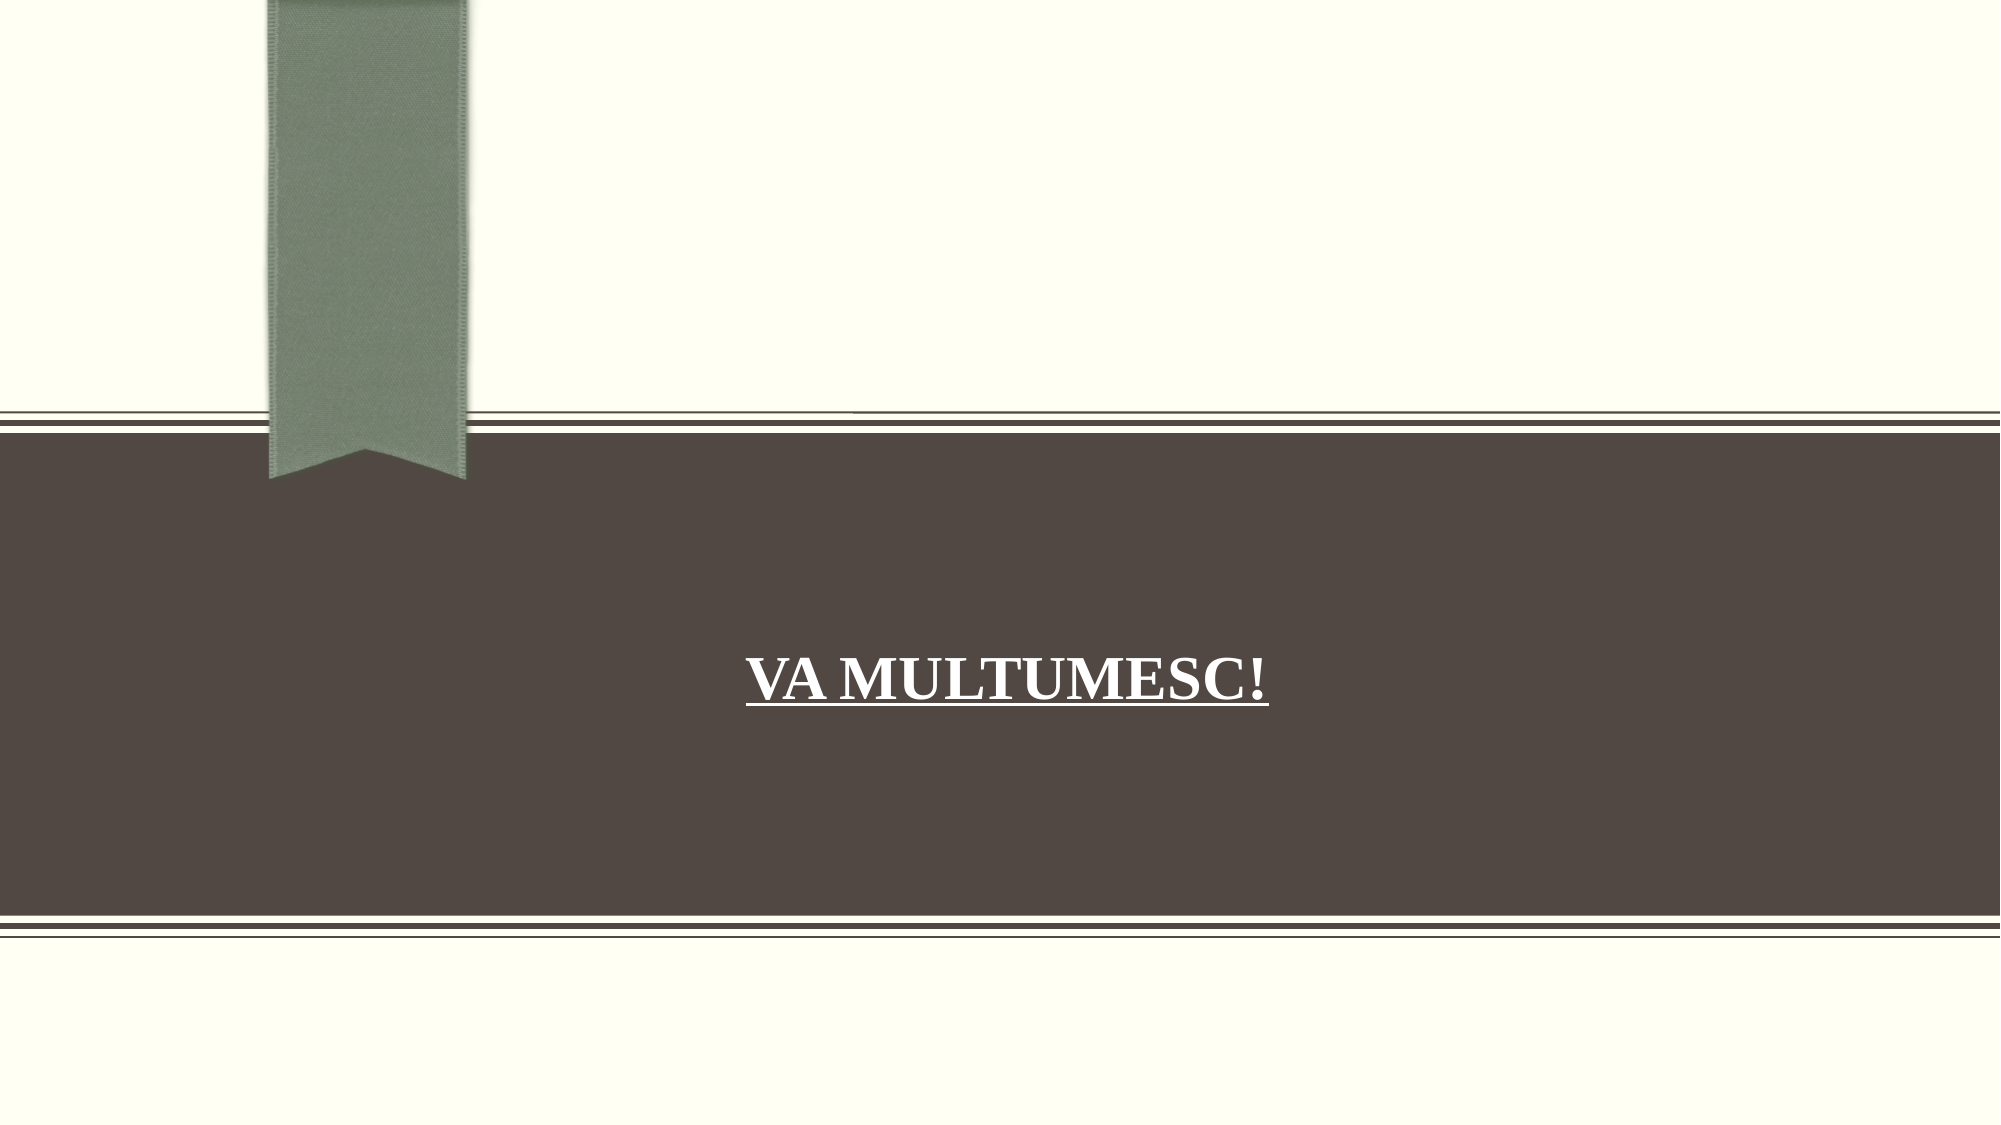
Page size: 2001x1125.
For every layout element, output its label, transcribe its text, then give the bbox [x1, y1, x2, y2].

picture [217, 0, 510, 488]
title Va multumesc! [525, 535, 1489, 814]
